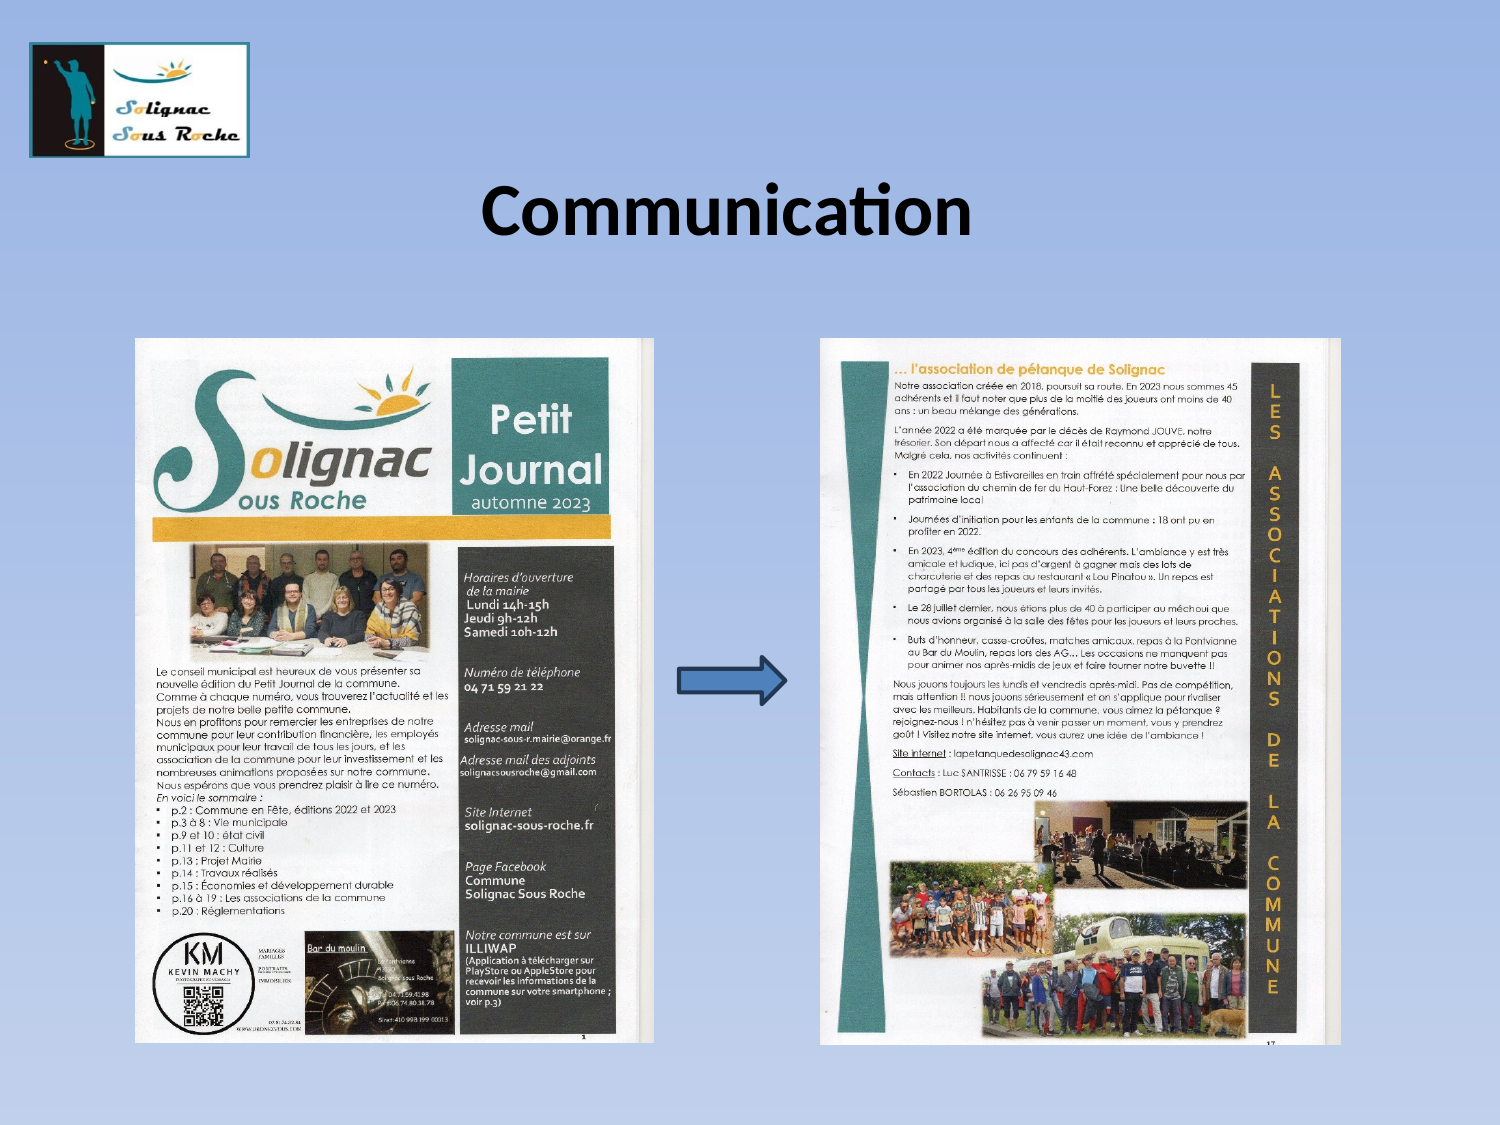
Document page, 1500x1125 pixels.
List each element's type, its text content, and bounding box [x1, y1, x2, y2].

text_box [676, 654, 788, 707]
text_box Communication [466, 153, 1500, 349]
picture [134, 337, 654, 1043]
picture [820, 337, 1341, 1045]
picture [29, 42, 251, 159]
